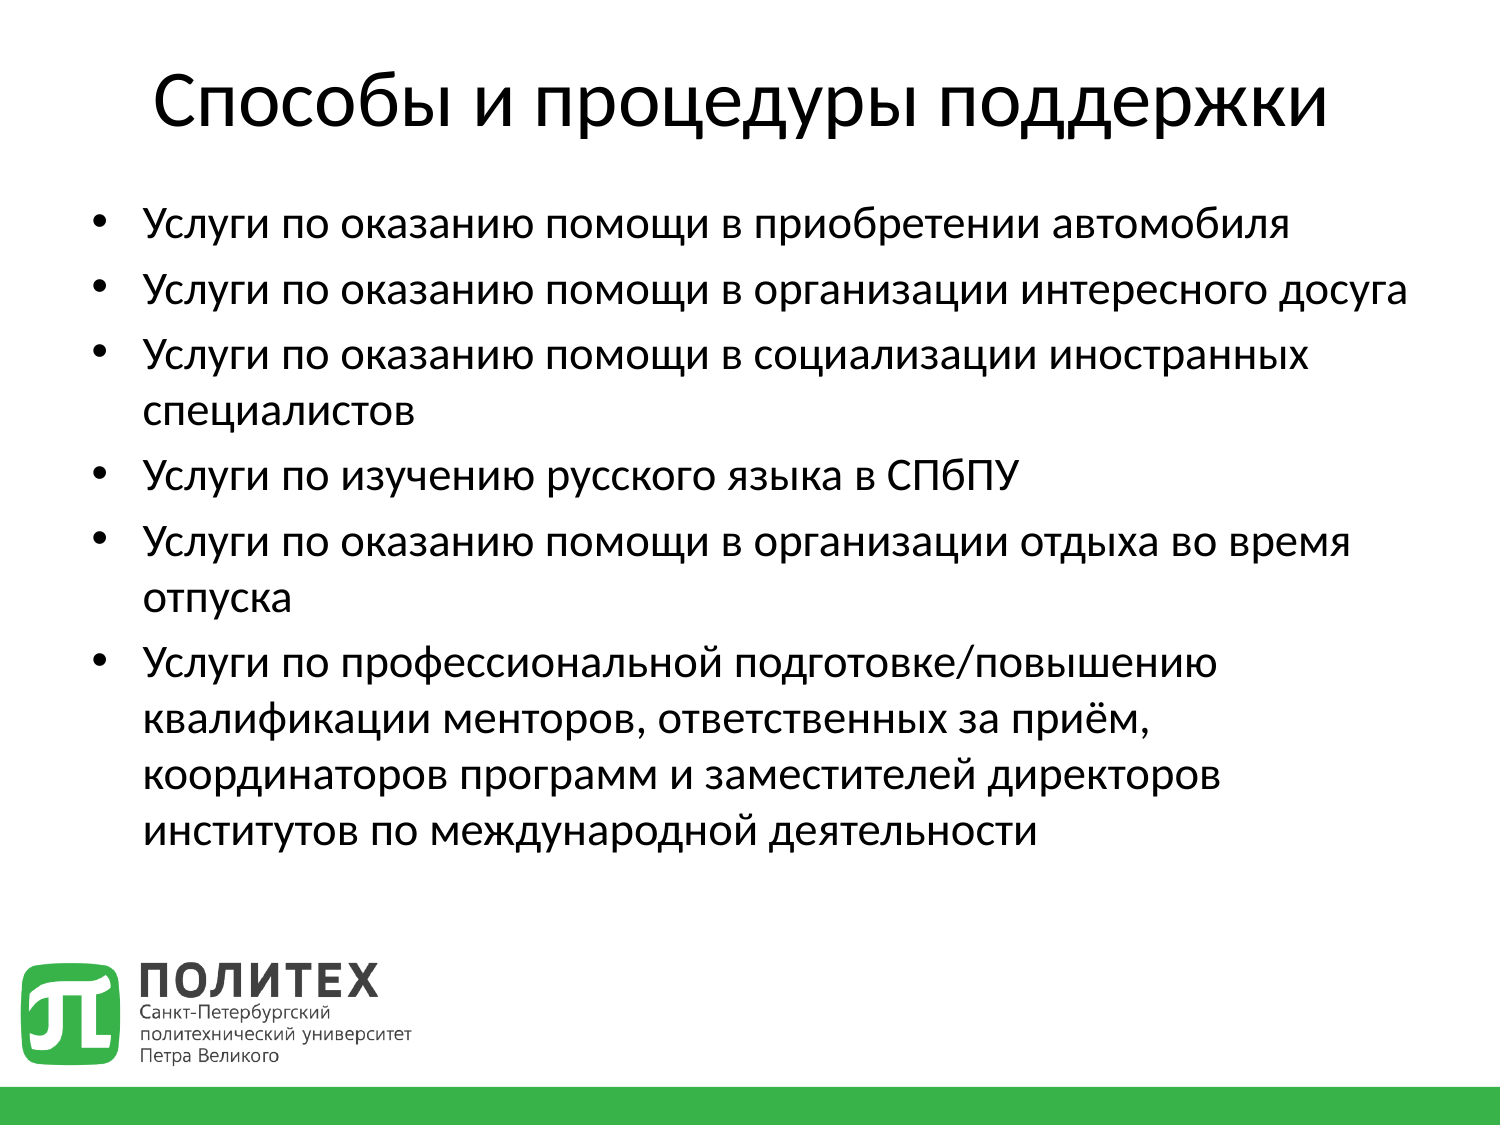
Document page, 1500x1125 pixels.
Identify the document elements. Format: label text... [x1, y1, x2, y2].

title Способы и процедуры поддержки [76, 0, 1427, 184]
picture [18, 954, 412, 1069]
list Услуги по оказанию помощи в приобретении автомобиля Услуги по оказанию помощи в организации интересного досуга Услуги по оказанию помощи в социализации иностранных специалистов Услуги по изучению русского языка в СПбПУ Услуги по оказанию помощи в организации отдыха во время отпуска Услуги по профессиональной подготовке/повышению квалификации менторов, ответственных за приём, координаторов программ и заместителей директоров институтов по международной деятельности [76, 184, 1427, 927]
